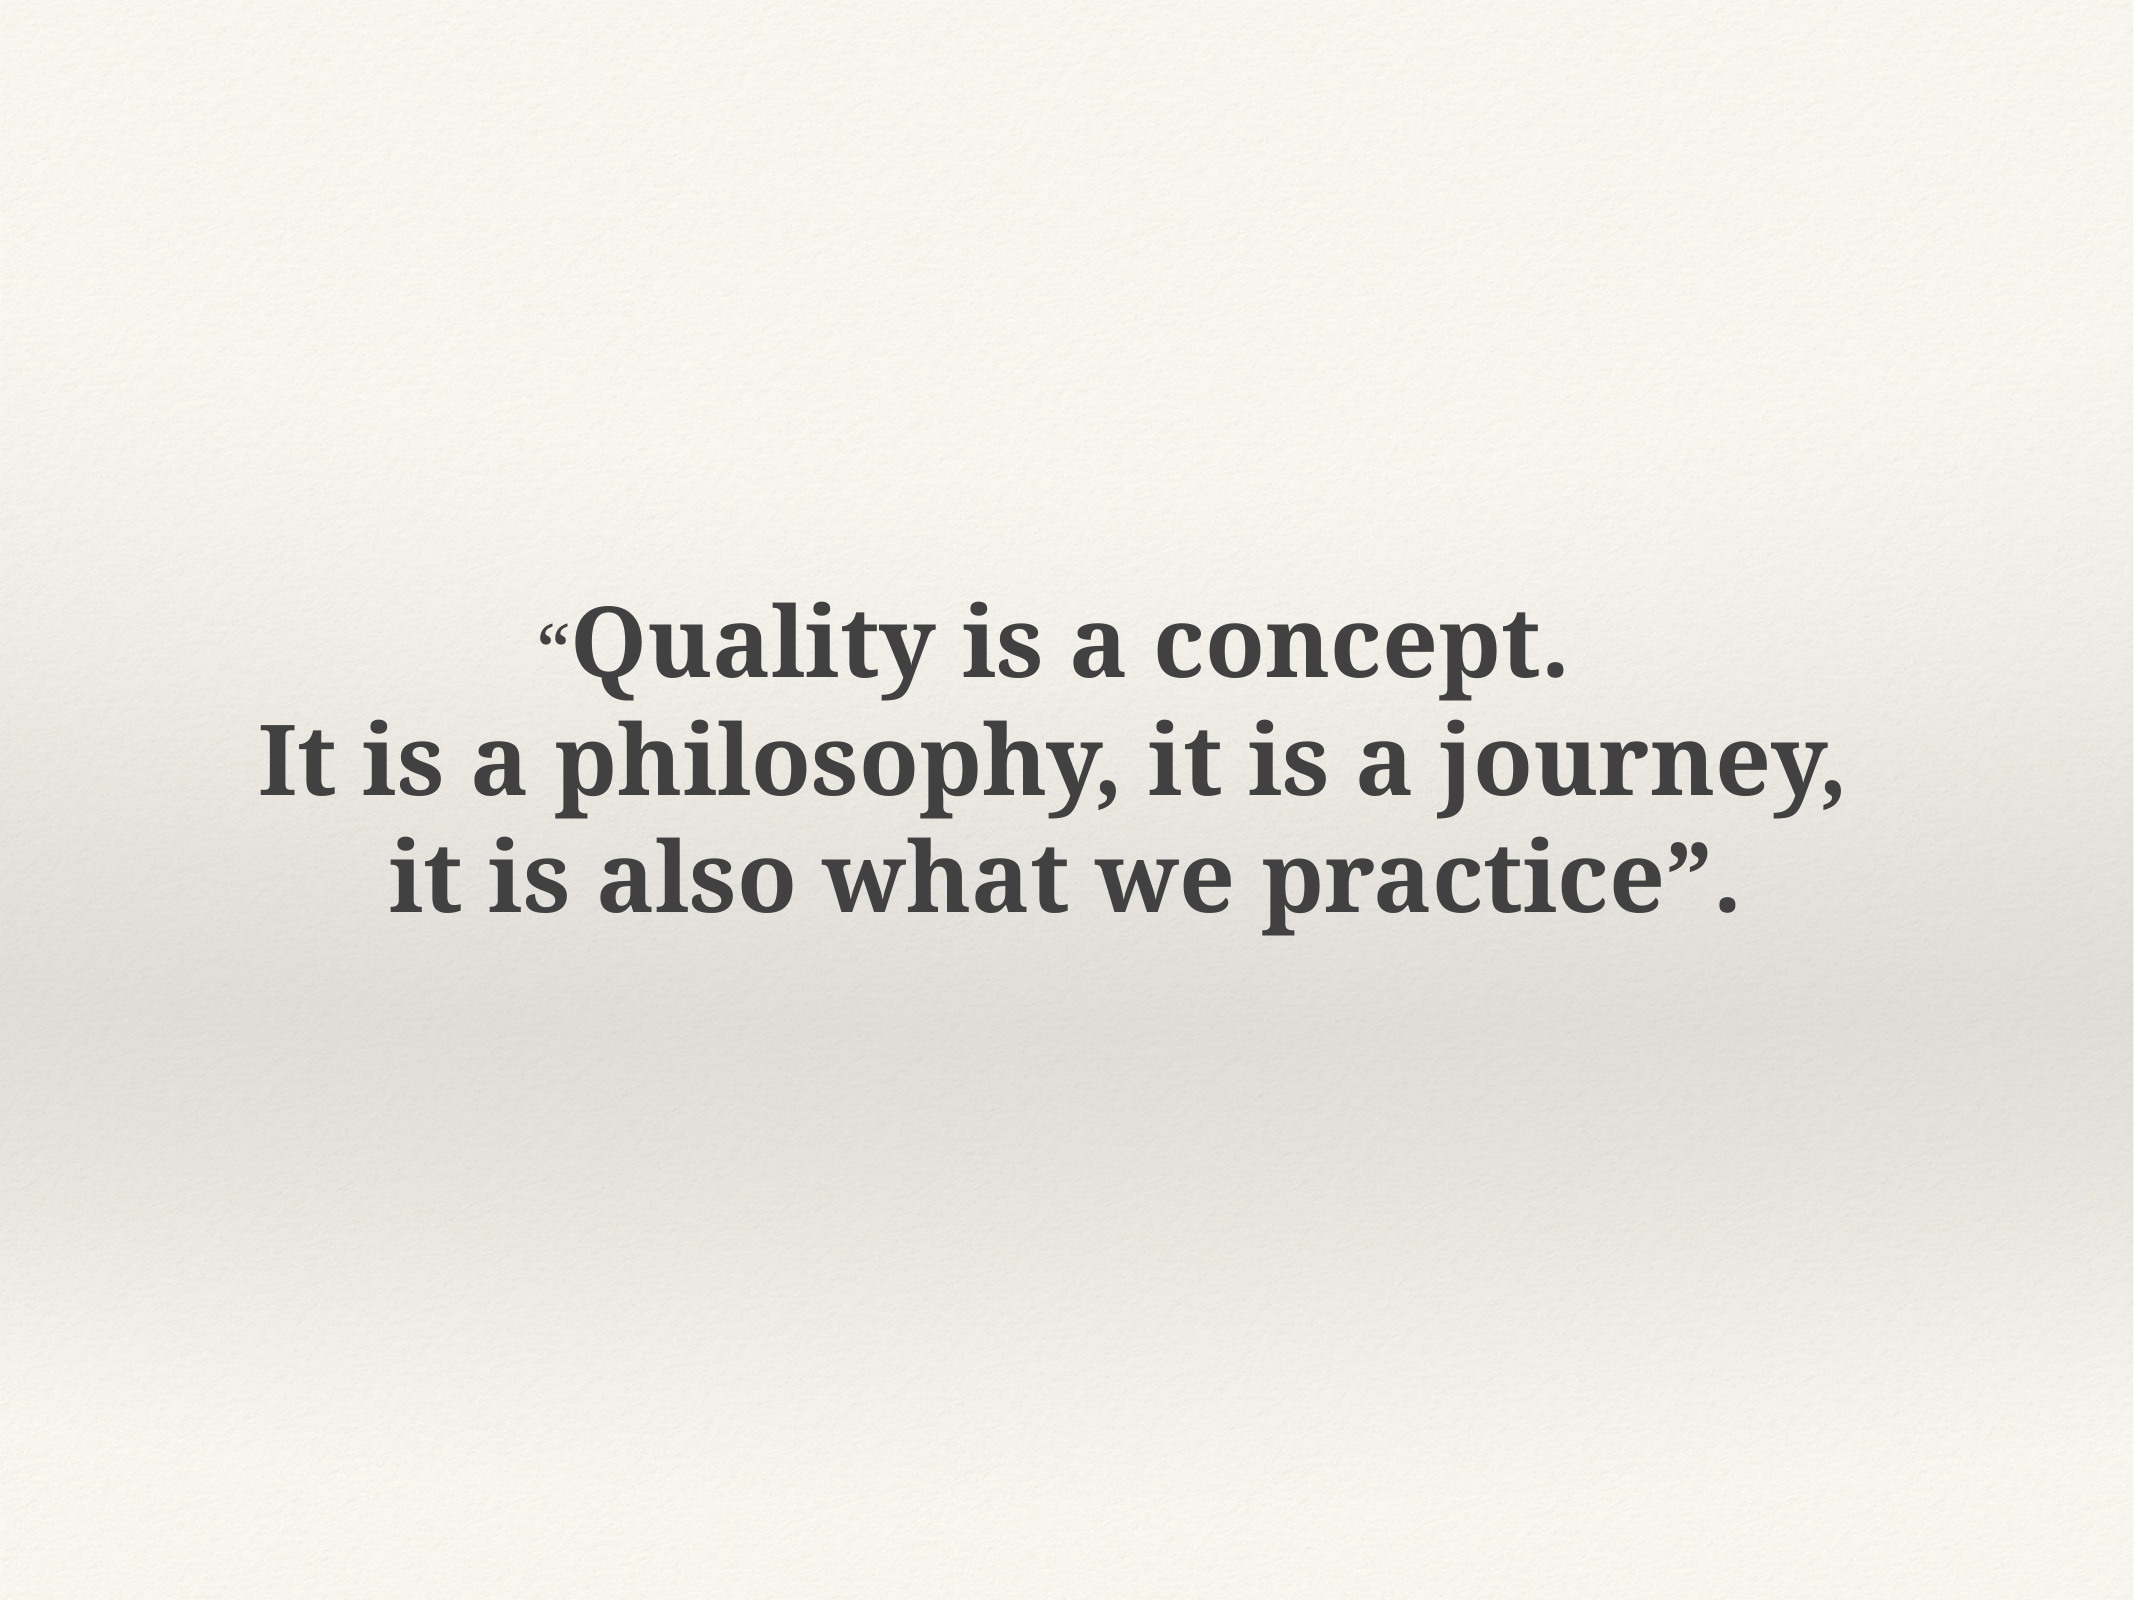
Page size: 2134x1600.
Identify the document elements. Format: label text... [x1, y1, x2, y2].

text_box “Quality is a concept. It is a philosophy, it is a journey, it is also what we practice”. [208, 579, 1925, 933]
picture [0, 0, 2134, 1600]
